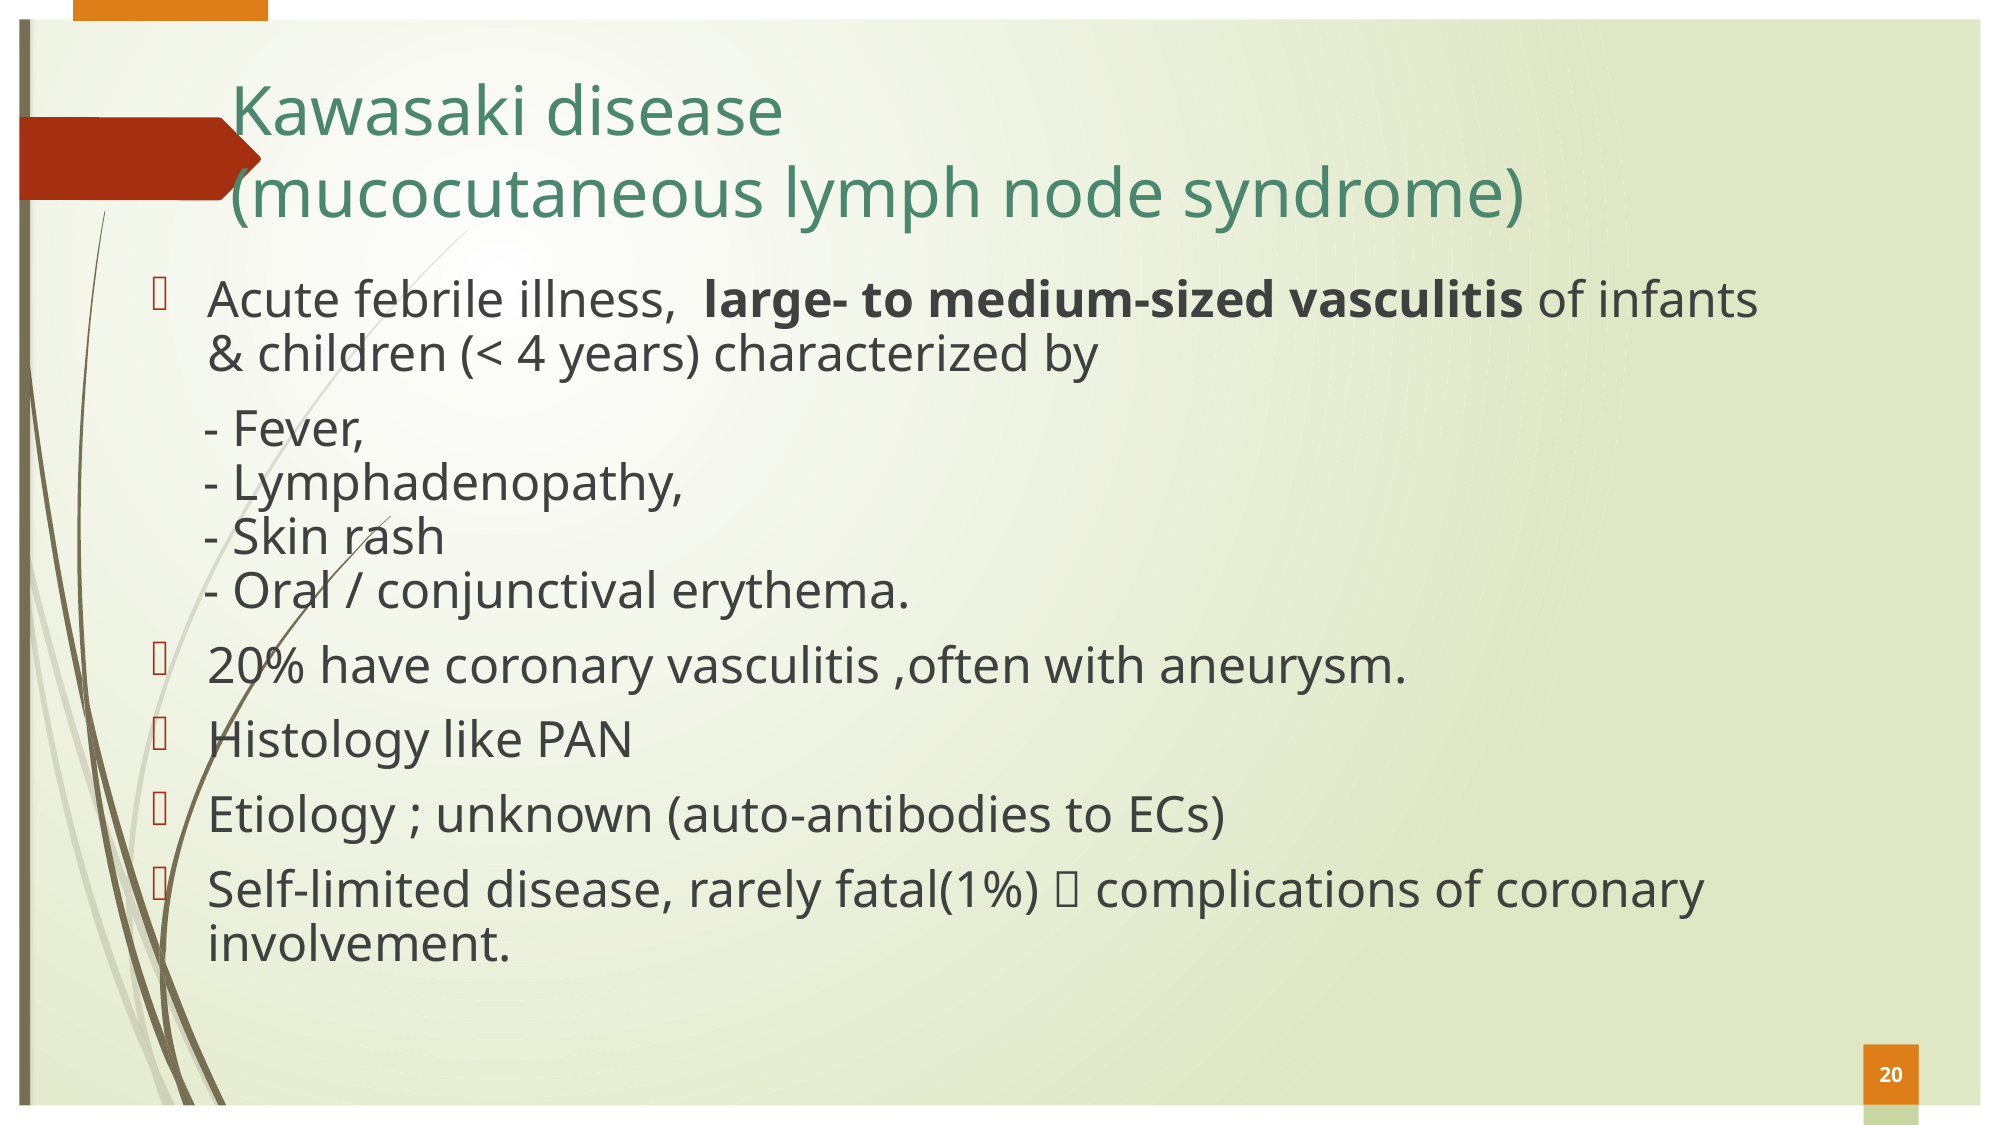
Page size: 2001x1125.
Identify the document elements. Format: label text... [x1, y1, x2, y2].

title Kawasaki disease (mucocutaneous lymph node syndrome) [215, 60, 1710, 239]
list Acute febrile illness, large- to medium-sized vasculitis of infants & children (< 4 years) characterized by - Fever, - Lymphadenopathy, - Skin rash - Oral / conjunctival erythema. 20% have coronary vasculitis ,often with aneurysm. Histology like PAN Etiology ; unknown (auto-antibodies to ECs) Self-limited disease, rarely fatal(1%)  complications of coronary involvement. [136, 266, 1824, 1050]
